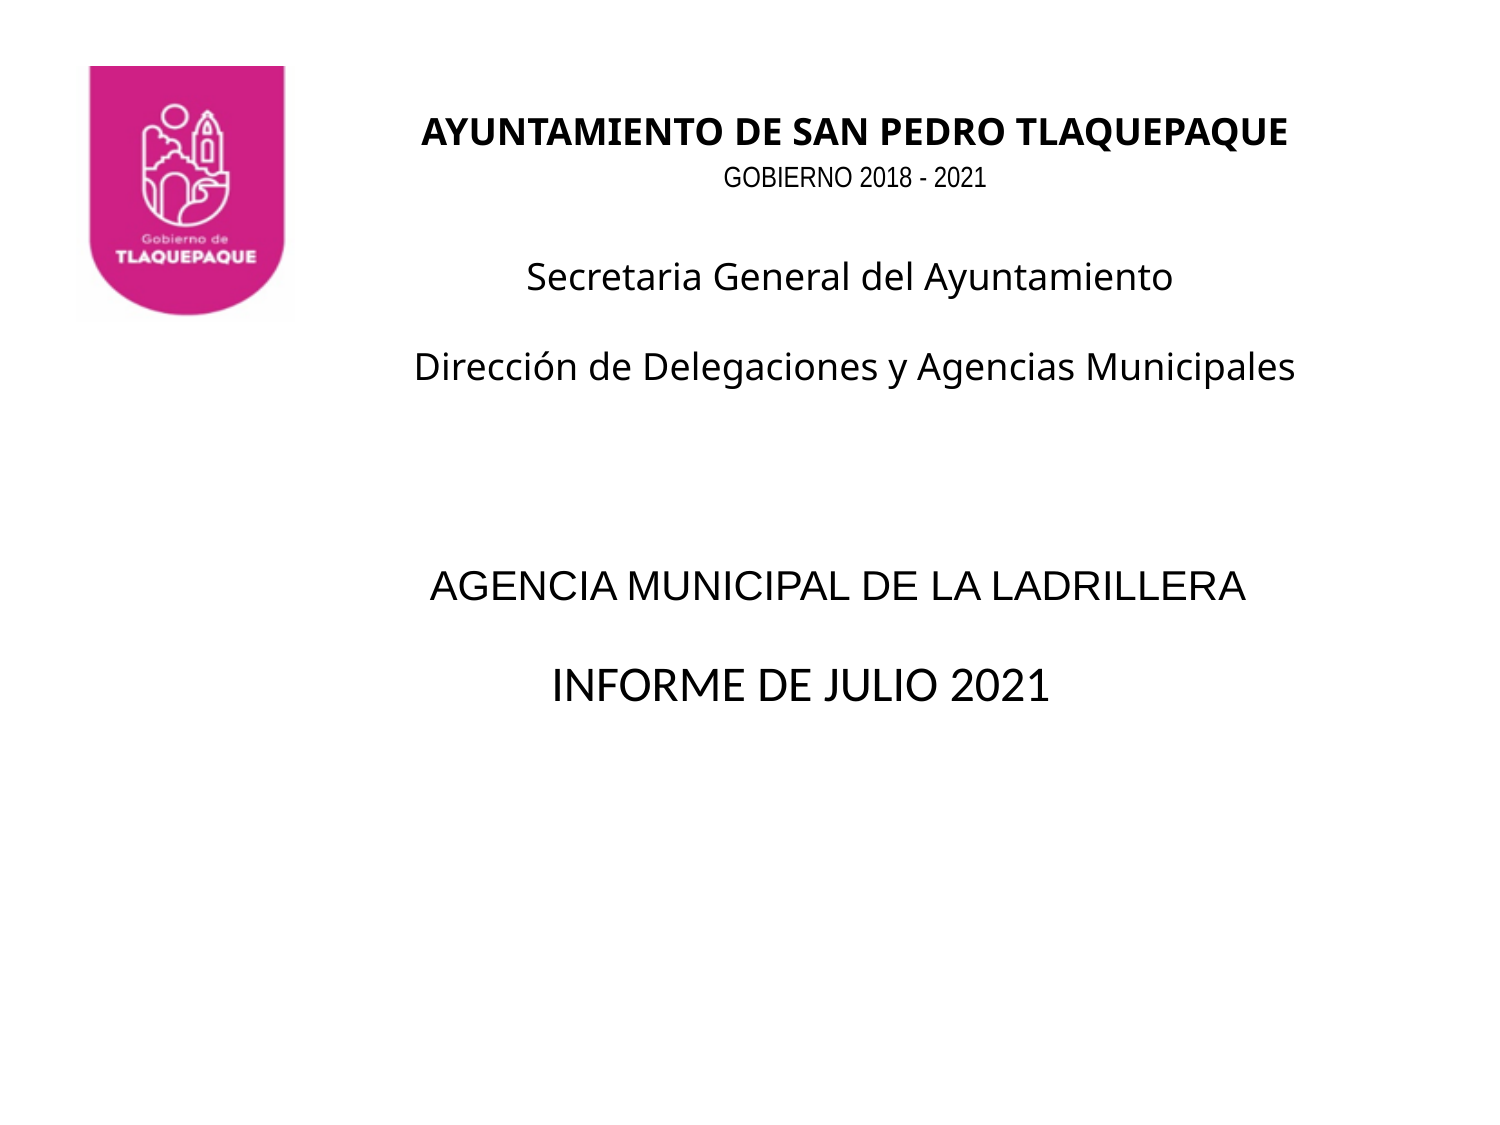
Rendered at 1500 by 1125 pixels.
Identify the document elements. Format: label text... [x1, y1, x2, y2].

text_box AGENCIA MUNICIPAL DE LA LADRILLERA [257, 550, 1418, 616]
text_box AYUNTAMIENTO DE SAN PEDRO TLAQUEPAQUE GOBIERNO 2018 - 2021 [351, 93, 1360, 201]
picture [76, 66, 295, 322]
text_box INFORME DE JULIO 2021 [320, 644, 1282, 720]
text_box Secretaria General del Ayuntamiento Dirección de Delegaciones y Agencias Municipales [398, 246, 1313, 486]
